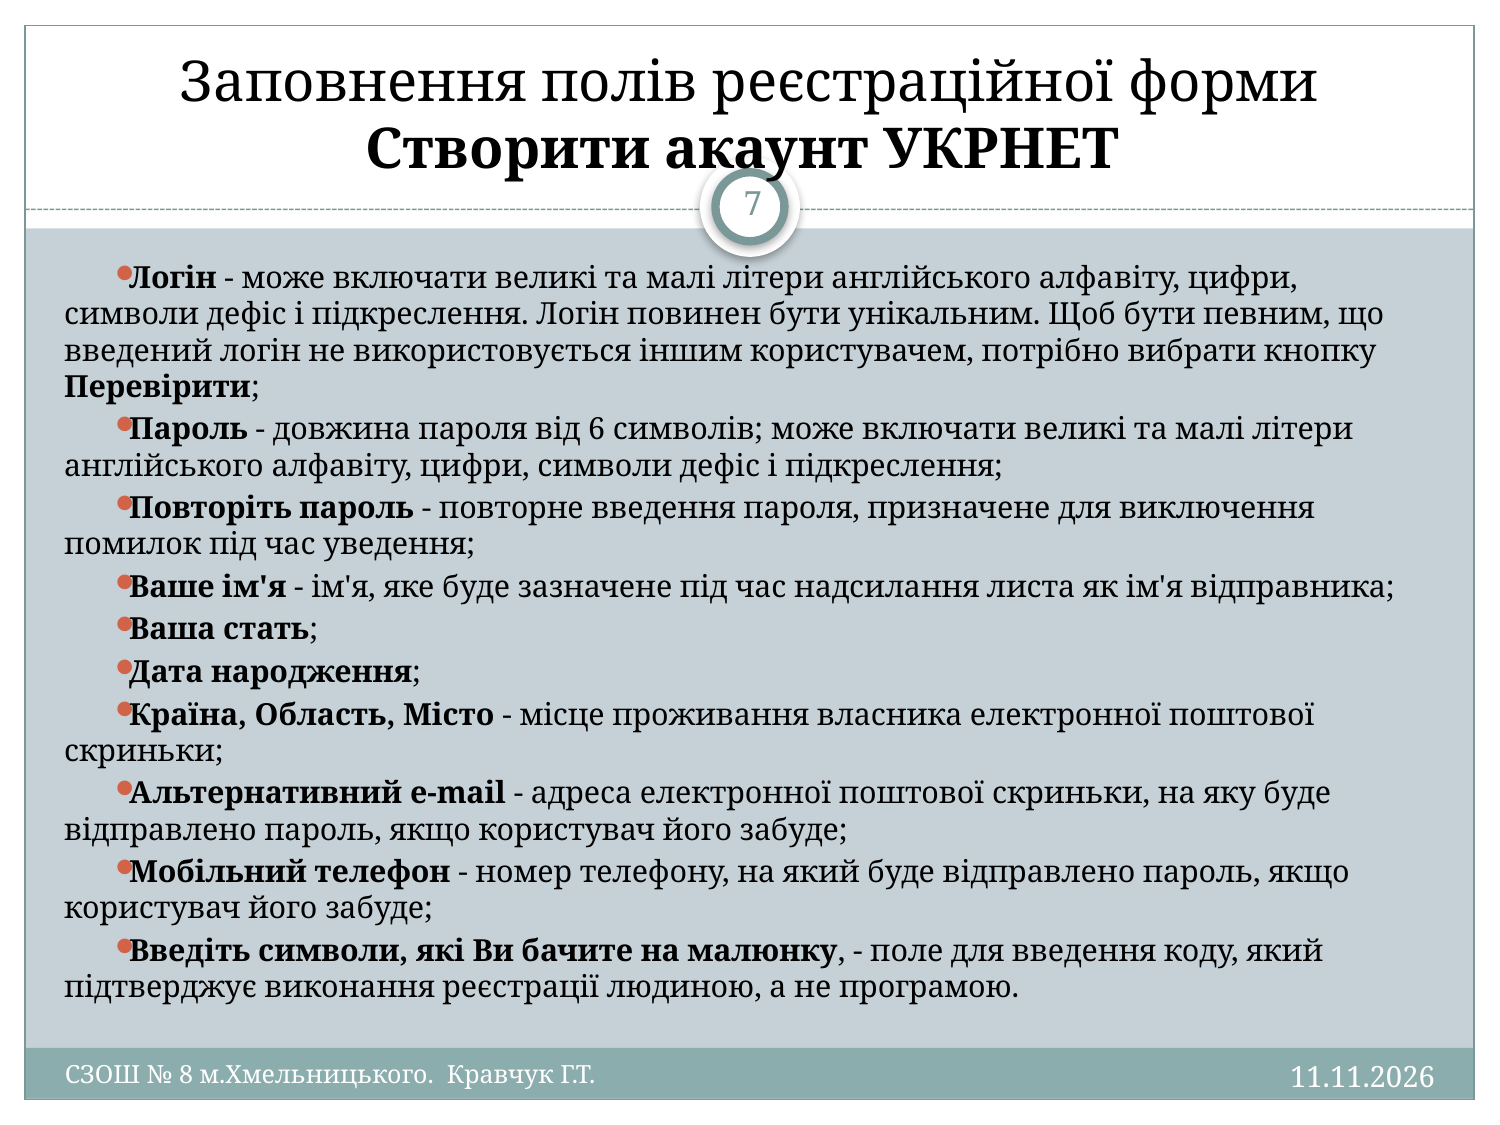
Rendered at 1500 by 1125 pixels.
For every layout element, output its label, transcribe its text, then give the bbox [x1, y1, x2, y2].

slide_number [950, 1050, 1450, 1111]
footer СЗОШ № 8 м.Хмельницького. Кравчук Г.Т. [50, 1051, 638, 1112]
slide_number 7 [715, 168, 791, 241]
title Заповнення полів реєстраційної форми Створити акаунт УКРНЕТ [49, 37, 1450, 188]
list Логін - може включати великі та малі літери англійського алфа­віту, цифри, символи дефіс і підкреслення. Логін повинен бути унікальним. Щоб бути певним, що введений логін не використовується іншим користувачем, потрібно вибрати кнопку Перевірити; Пароль - довжина пароля від 6 символів; може включати великі та малі літери англійського алфавіту, цифри, символи дефіс і підкреслення; Повторіть пароль - повторне введення пароля, призначене для виключення помилок під час уведення; Ваше ім'я - ім'я, яке буде зазначене під час надсилання листа як ім'я відправника; Ваша стать; Дата народження; Країна, Область, Місто - місце проживання власника електронної поштової скриньки; Альтернативний e-mail - адреса електронної поштової скриньки, на яку буде відправлено пароль, якщо користувач його забуде; Мобільний телефон - номер телефону, на який буде відправлено пароль, якщо користувач його забуде; Введіть символи, які Ви бачите на малюнку, - поле для введення коду, який підтверджує виконання реєстрації людиною, а не програмою. [49, 250, 1445, 1043]
